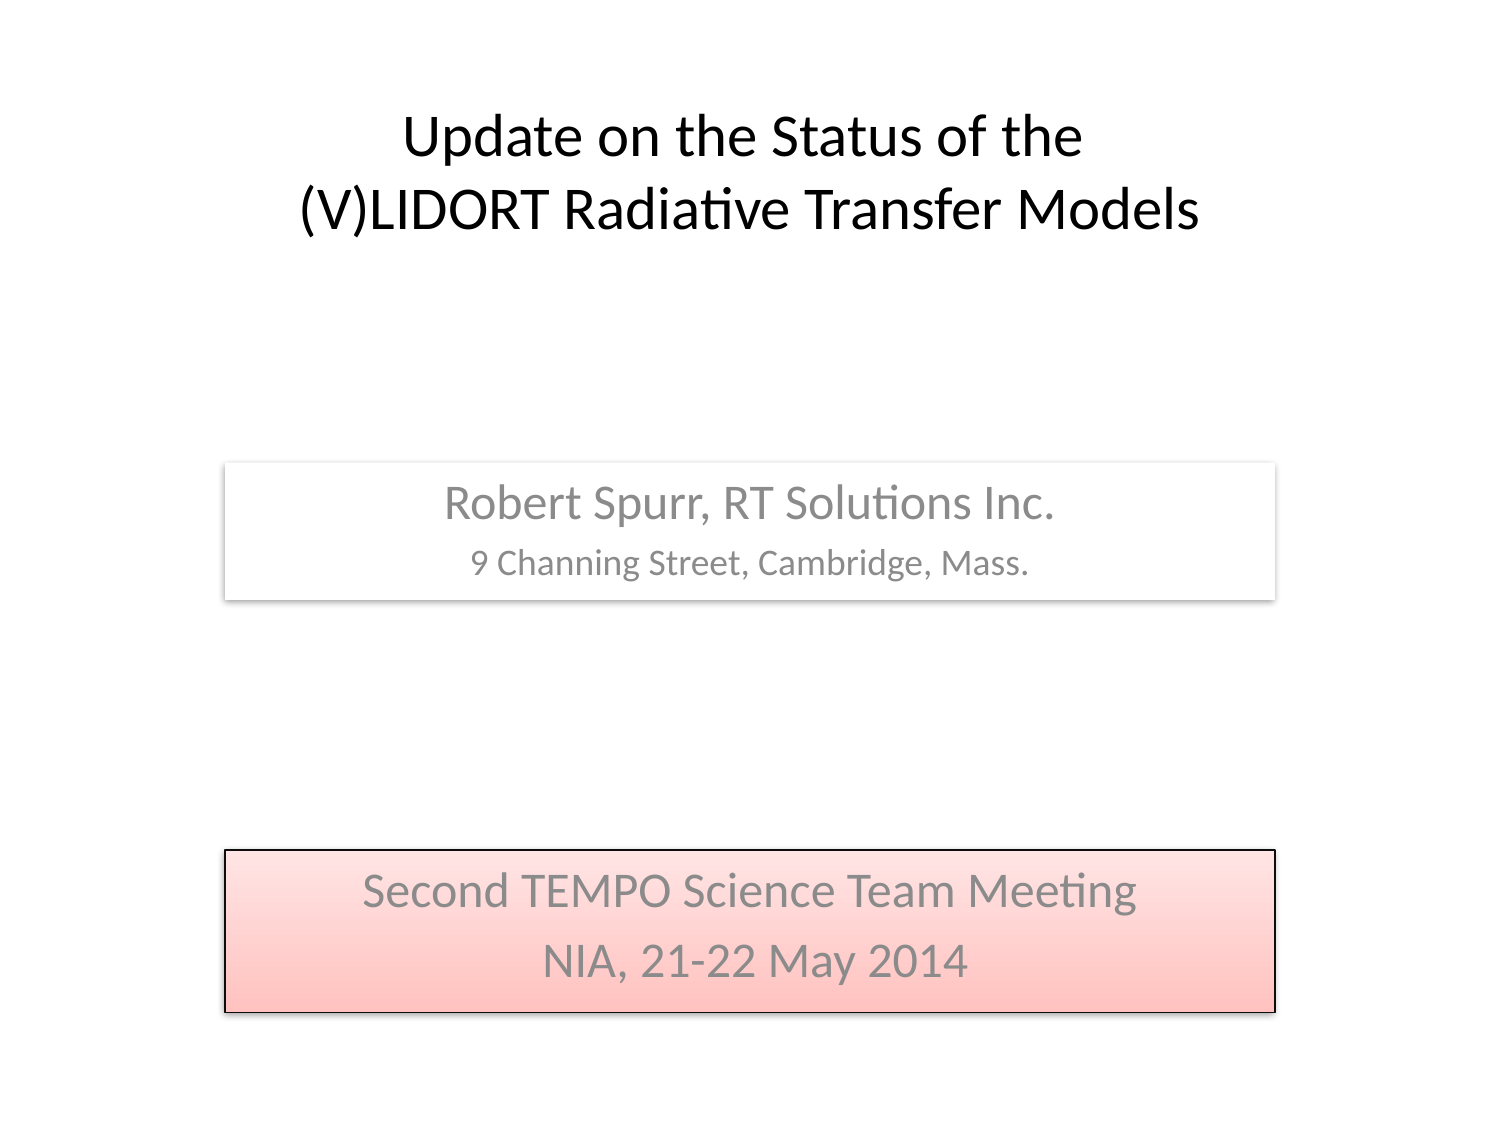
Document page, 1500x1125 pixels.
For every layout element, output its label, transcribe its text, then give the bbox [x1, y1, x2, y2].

subtitle Robert Spurr, RT Solutions Inc. 9 Channing Street, Cambridge, Mass. [224, 462, 1276, 601]
text_box Second TEMPO Science Team Meeting NIA, 21-22 May 2014 [224, 849, 1276, 1013]
title Update on the Status of the (V)LIDORT Radiative Transfer Models [0, 85, 1500, 252]
